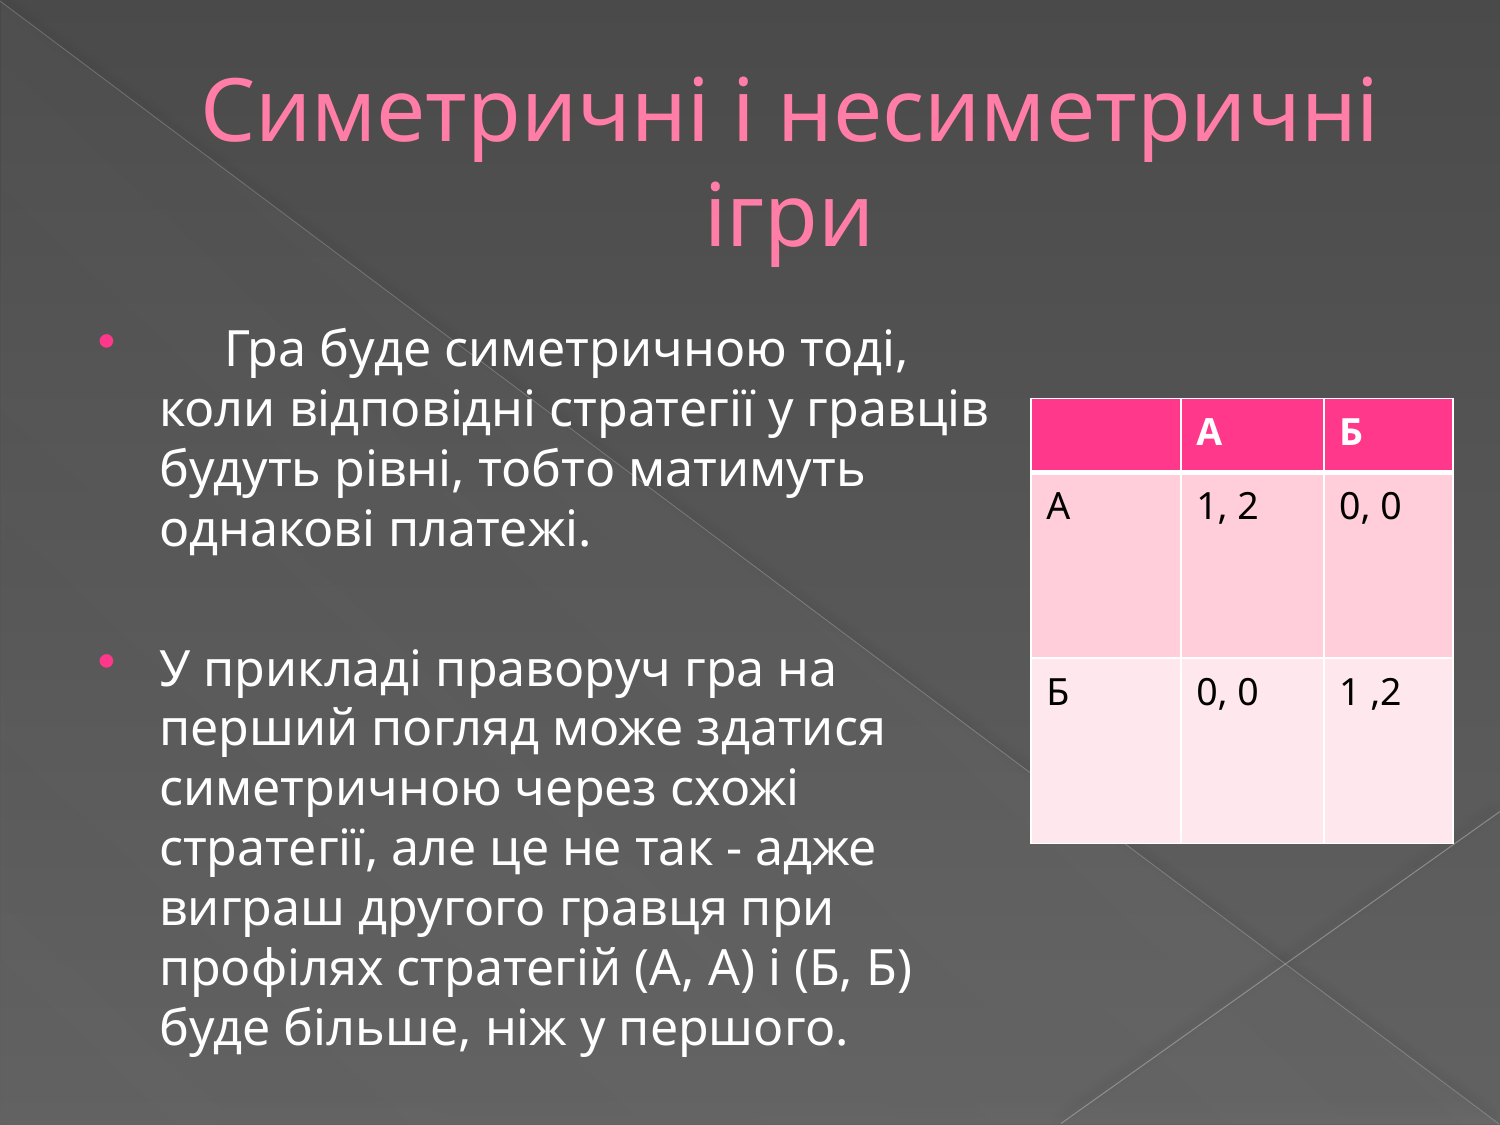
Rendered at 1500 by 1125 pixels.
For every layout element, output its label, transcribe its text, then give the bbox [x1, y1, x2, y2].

table_cell А [1032, 475, 1180, 657]
table_cell Б [1032, 659, 1180, 843]
table_cell 0, 0 [1182, 659, 1323, 843]
table_cell 1, 2 [1182, 475, 1323, 657]
list Гра буде симетричною тоді, коли відповідні стратегії у гравців будуть рівні, тобто матимуть однакові платежі. У прикладі праворуч гра на перший погляд може здатися симетричною через схожі стратегії, але це не так - адже виграш другого гравця при профілях стратегій (А, А) і (Б, Б) буде більше, ніж у першого. [74, 308, 1032, 1067]
title Симетричні і несиметричні ігри [75, 43, 1425, 274]
table_header Б [1325, 399, 1452, 470]
table_cell 0, 0 [1325, 475, 1452, 657]
table_header А [1182, 399, 1323, 470]
table_cell 1 ,2 [1325, 659, 1452, 843]
table_header [1032, 399, 1180, 470]
